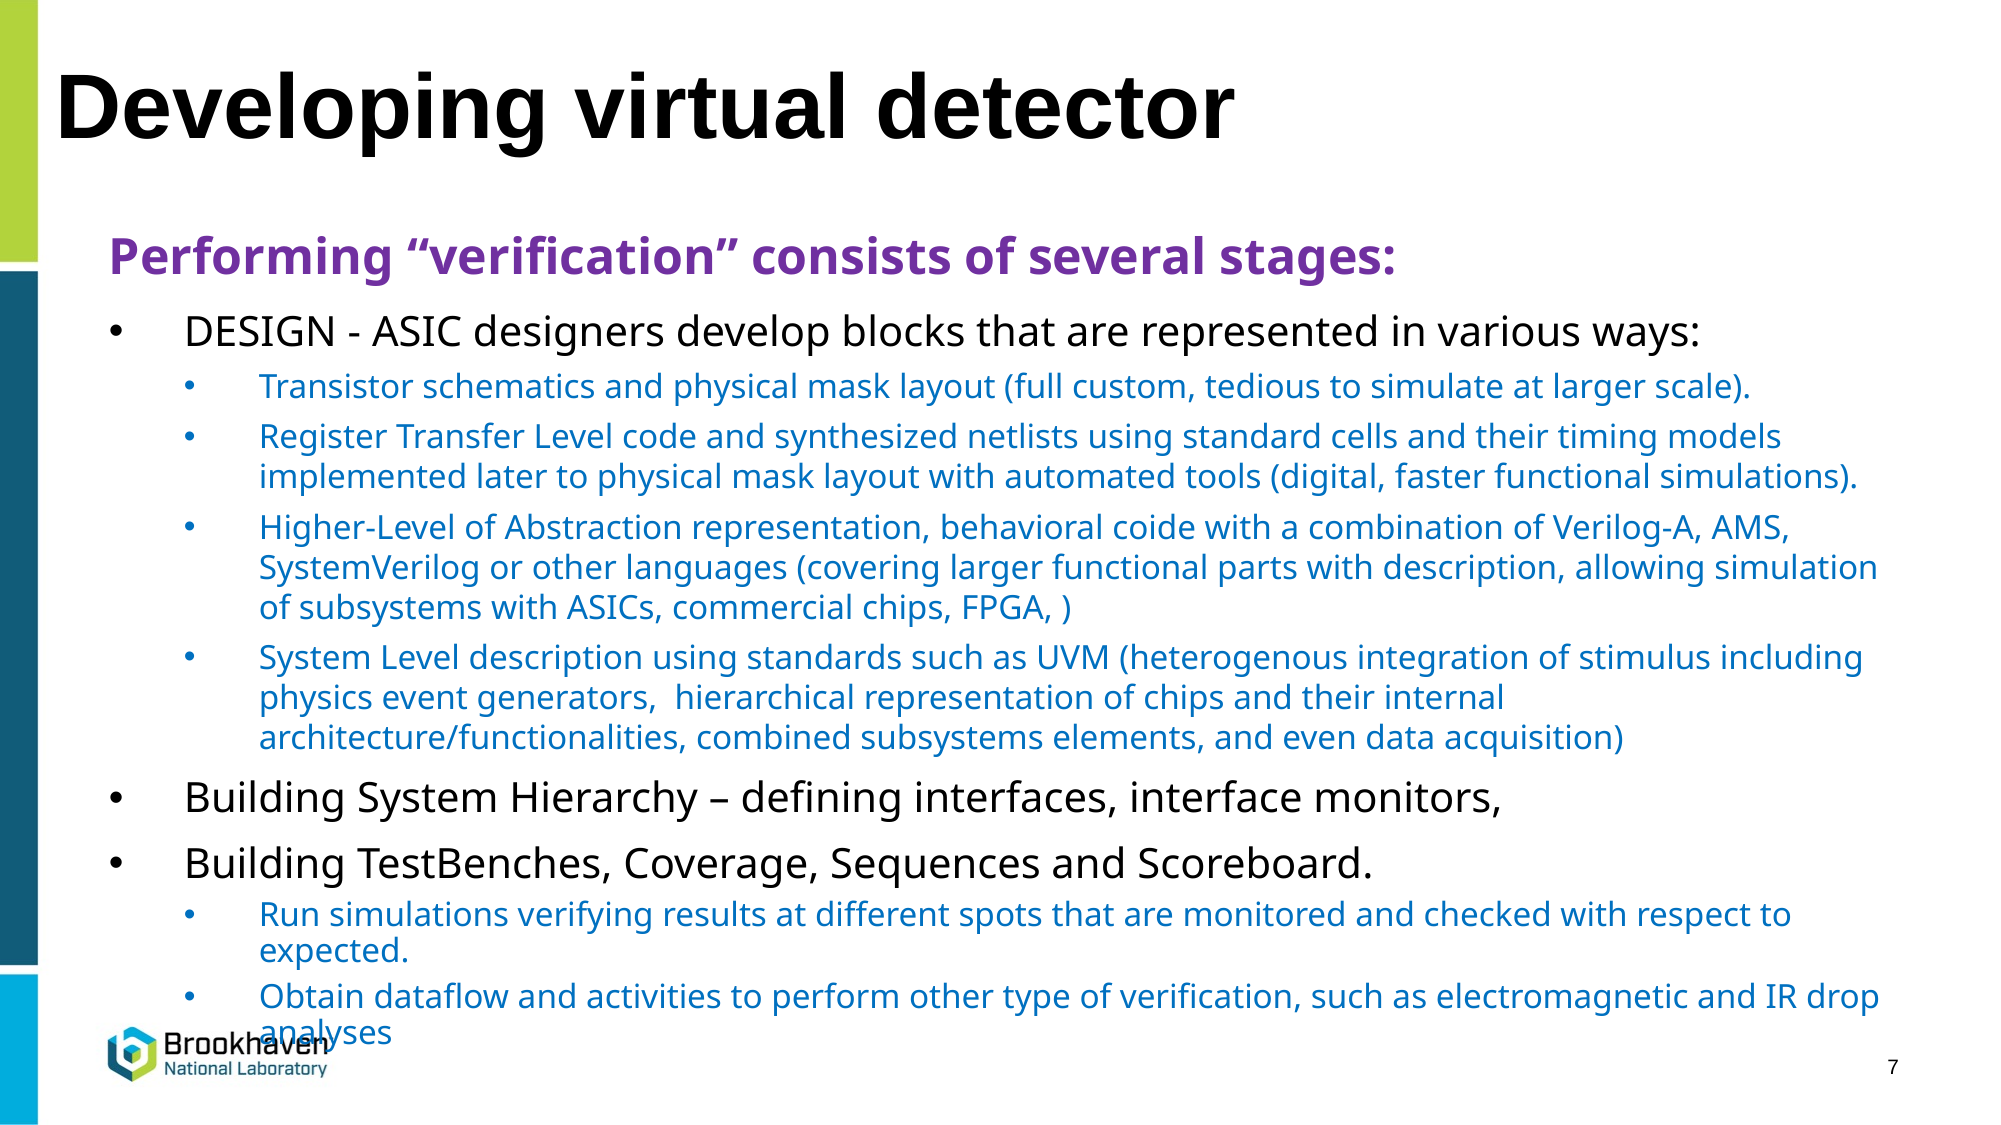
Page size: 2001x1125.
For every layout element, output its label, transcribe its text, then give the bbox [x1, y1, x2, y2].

picture [0, 0, 2001, 1125]
slide_number 7 [1835, 1036, 1907, 1097]
list Performing “verification” consists of several stages: DESIGN - ASIC designers develop blocks that are represented in various ways: Transistor schematics and physical mask layout (full custom, tedious to simulate at larger scale). Register Transfer Level code and synthesized netlists using standard cells and their timing models implemented later to physical mask layout with automated tools (digital, faster functional simulations). Higher-Level of Abstraction representation, behavioral coide with a combination of Verilog-A, AMS, SystemVerilog or other languages (covering larger functional parts with description, allowing simulation of subsystems with ASICs, commercial chips, FPGA, ) System Level description using standards such as UVM (heterogenous integration of stimulus including physics event generators, hierarchical representation of chips and their internal architecture/functionalities, combined subsystems elements, and even data acquisition) Building System Hierarchy – defining interfaces, interface monitors, Building TestBenches, Coverage, Sequences and Scoreboard. Run simulations verifying results at different spots that are monitored and checked with respect to expected. Obtain dataflow and activities to perform other type of verification, such as electromagnetic and IR drop analyses [93, 204, 1907, 995]
title Developing virtual detector [40, 0, 1854, 218]
